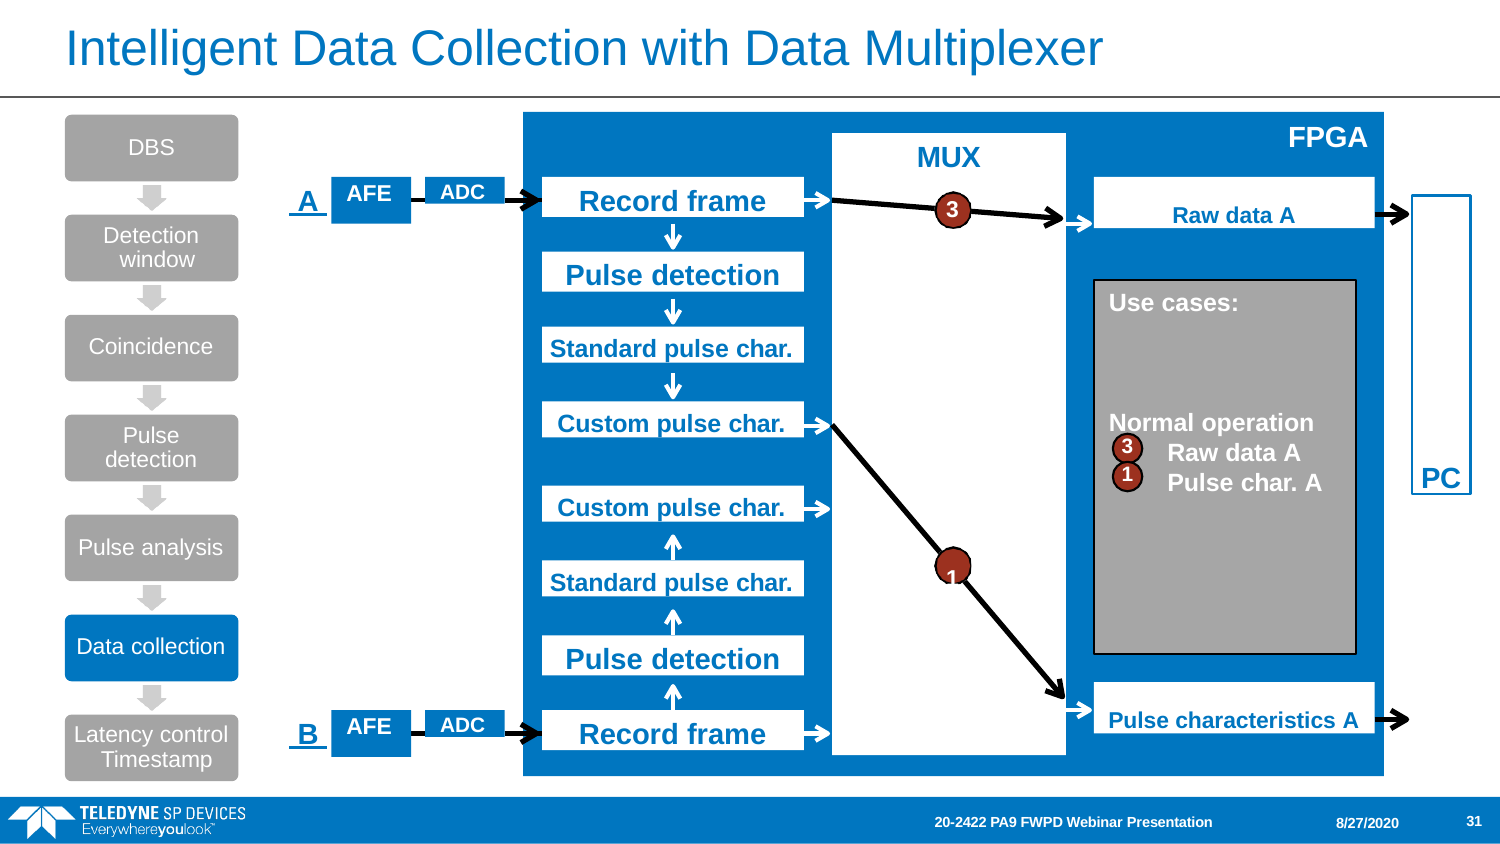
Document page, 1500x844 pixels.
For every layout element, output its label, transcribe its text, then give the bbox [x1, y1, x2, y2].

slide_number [1333, 812, 1404, 844]
footer 20-2422 PA9 FWPD Webinar Presentation [932, 812, 1224, 844]
picture [7, 803, 246, 839]
text_box [331, 206, 412, 224]
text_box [64, 585, 239, 682]
text_box AFE [326, 709, 412, 739]
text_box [64, 185, 239, 282]
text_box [1111, 432, 1144, 493]
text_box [64, 485, 239, 582]
text_box [64, 114, 239, 182]
text_box [331, 739, 412, 757]
slide_number 31 [1459, 811, 1489, 844]
text_box A [287, 179, 329, 217]
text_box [501, 188, 1410, 746]
text_box B [287, 713, 329, 751]
title Intelligent Data Collection with Data Multiplexer [62, 13, 1113, 157]
text_box Raw data A [1093, 176, 1375, 186]
text_box ADC [425, 176, 497, 204]
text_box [64, 685, 239, 782]
text_box [523, 111, 1384, 186]
text_box DBS [126, 130, 178, 160]
text_box FPGA [1285, 116, 1371, 154]
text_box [64, 285, 239, 382]
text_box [502, 132, 1067, 186]
text_box PC [1413, 195, 1471, 495]
text_box AFE [326, 176, 412, 206]
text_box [64, 385, 239, 482]
text_box [523, 754, 1384, 777]
text_box ADC [425, 710, 495, 737]
